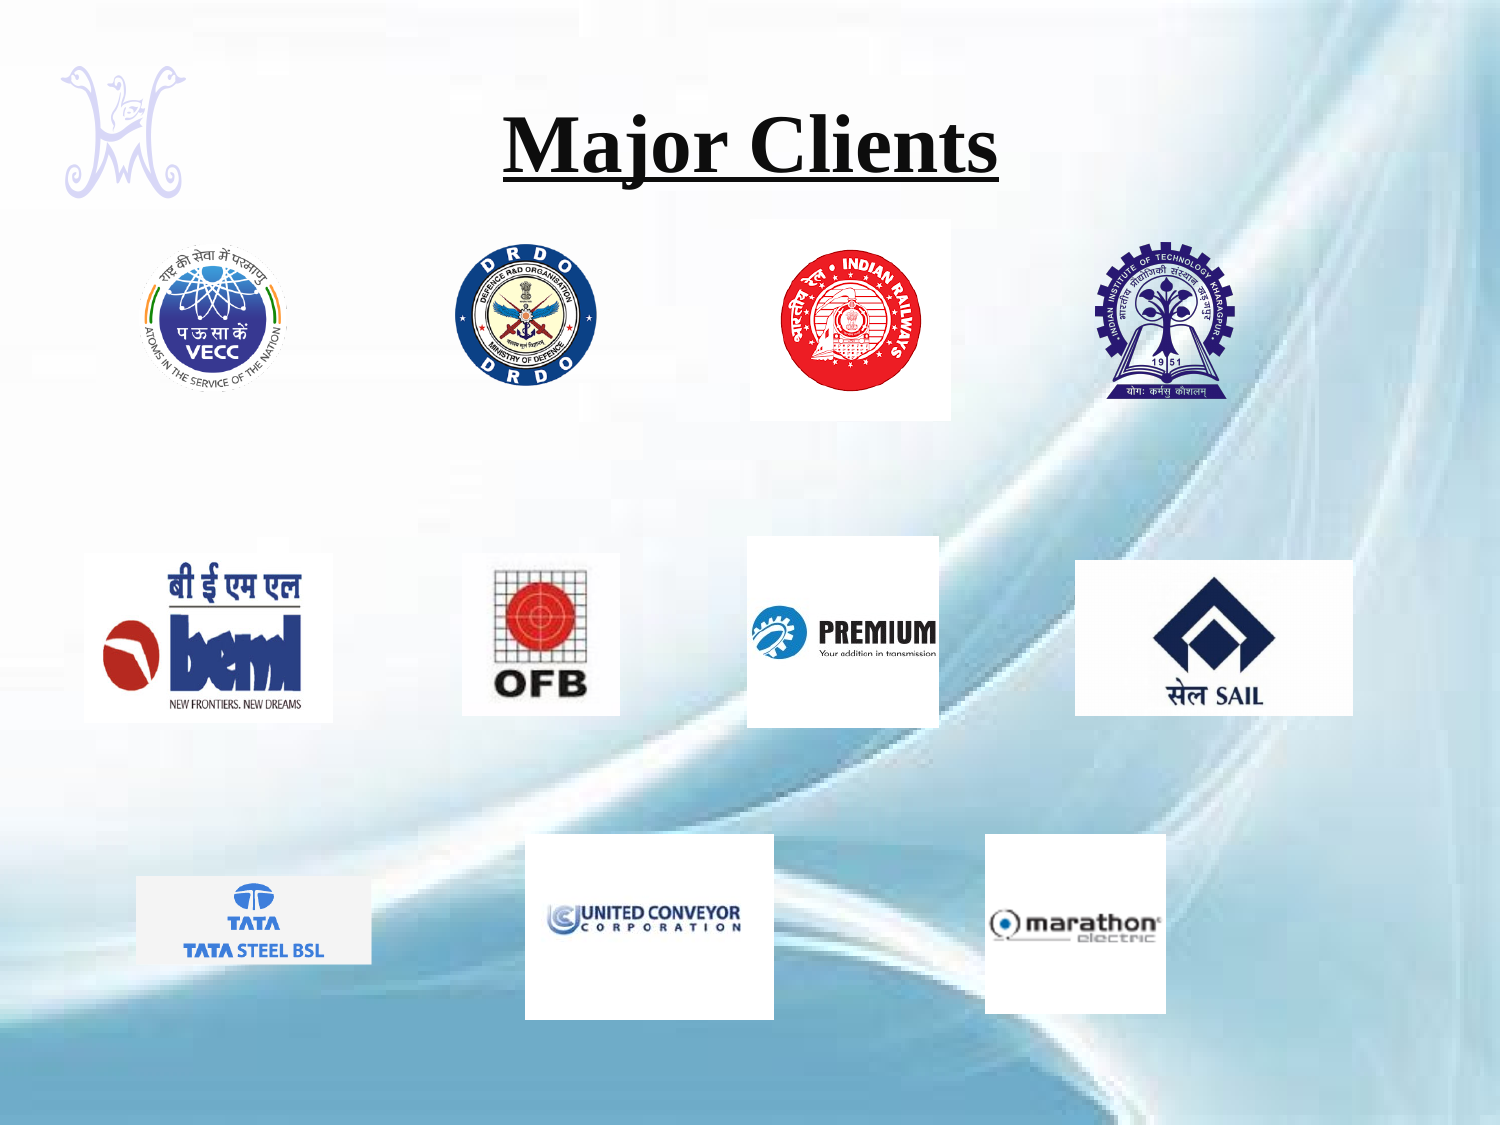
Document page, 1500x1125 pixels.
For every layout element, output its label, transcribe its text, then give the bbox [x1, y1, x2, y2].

picture [0, 0, 1500, 1125]
text_box Major Clients [442, 82, 1059, 197]
